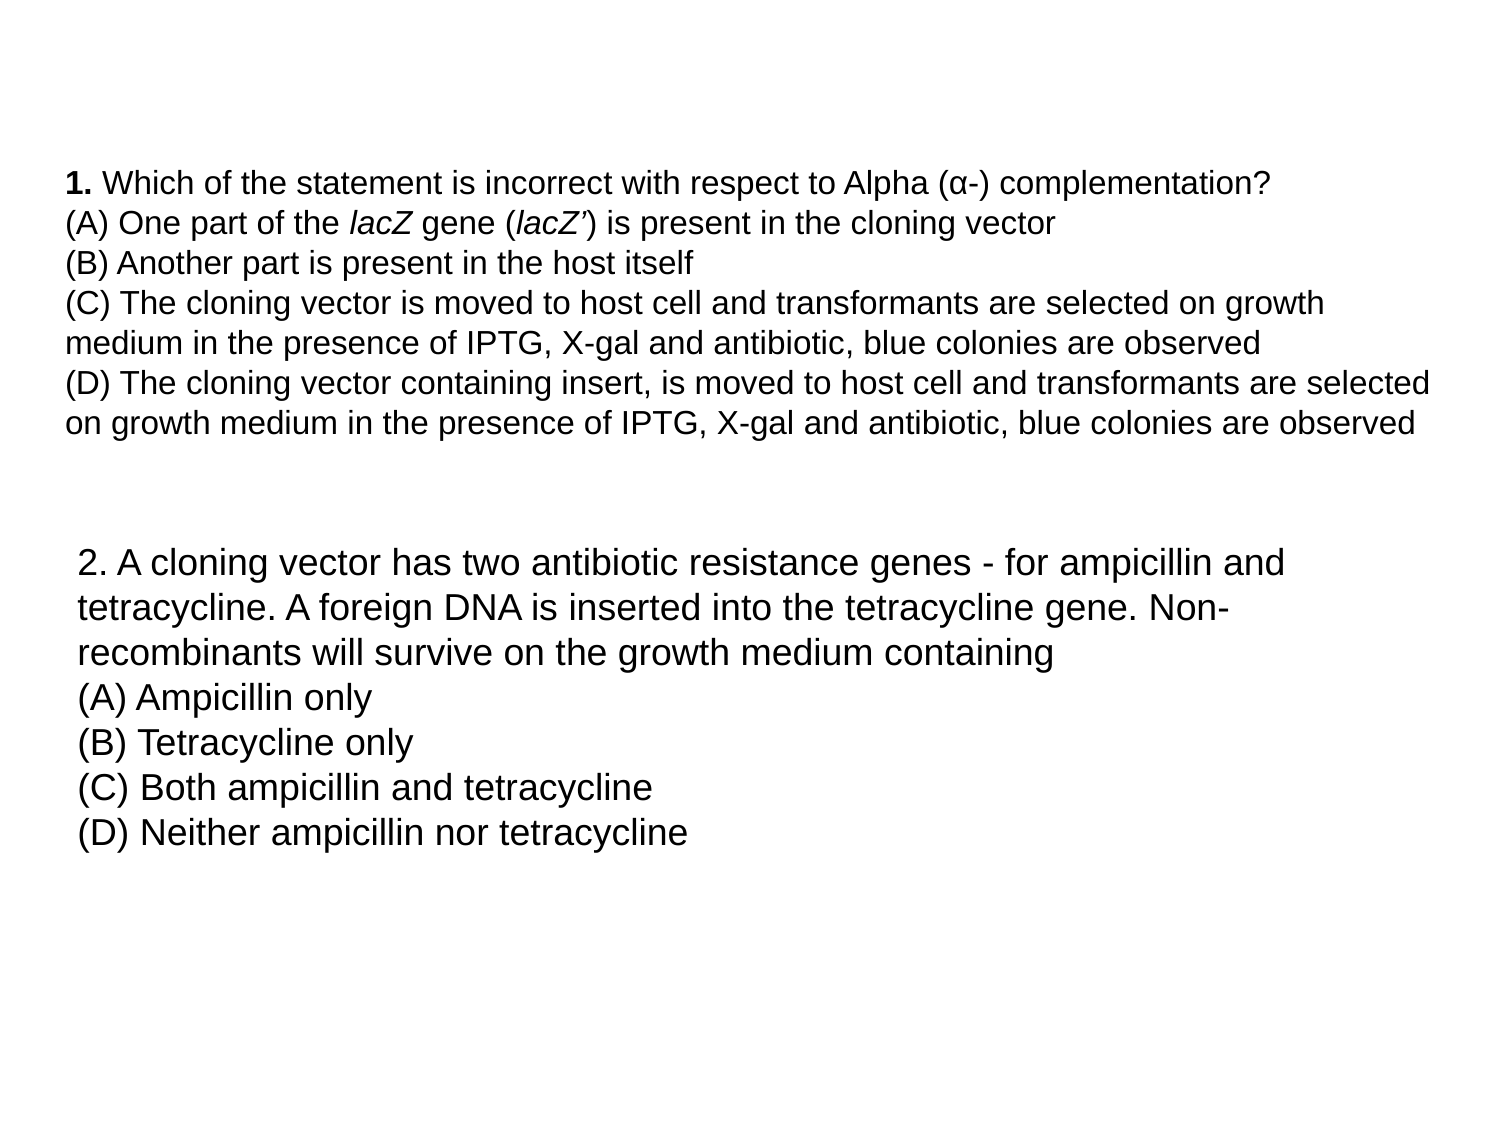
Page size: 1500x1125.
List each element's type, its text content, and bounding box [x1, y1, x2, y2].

text_box 1. Which of the statement is incorrect with respect to Alpha (α-) complementation? (A) One part of the lacZ gene (lacZ’) is present in the cloning vector (B) Another part is present in the host itself (C) The cloning vector is moved to host cell and transformants are selected on growth medium in the presence of IPTG, X-gal and antibiotic, blue colonies are observed (D) The cloning vector containing insert, is moved to host cell and transformants are selected on growth medium in the presence of IPTG, X-gal and antibiotic, blue colonies are observed [49, 153, 1463, 449]
text_box 2. A cloning vector has two antibiotic resistance genes - for ampicillin and tetracycline. A foreign DNA is inserted into the tetracycline gene. Non-recombinants will survive on the growth medium containing (A) Ampicillin only (B) Tetracycline only (C) Both ampicillin and tetracycline (D) Neither ampicillin nor tetracycline [62, 530, 1438, 861]
